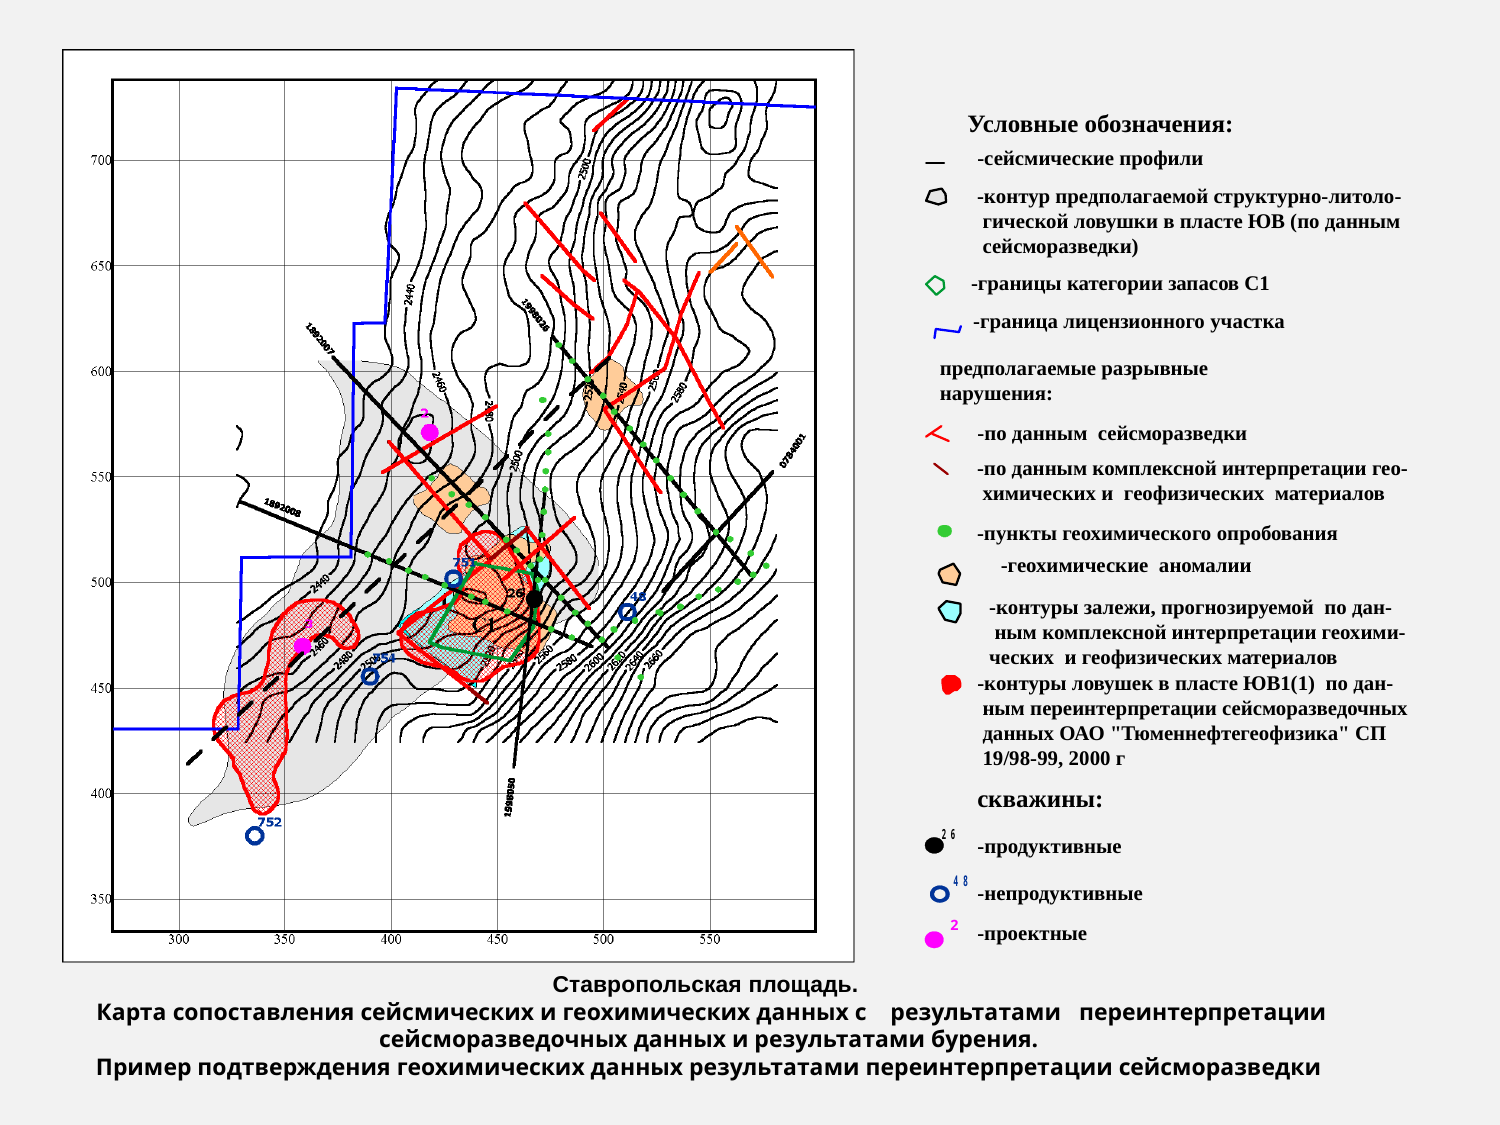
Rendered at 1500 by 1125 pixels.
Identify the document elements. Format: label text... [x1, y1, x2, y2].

text_box -контур предполагаемой структурно-литоло- гической ловушки в пласте ЮВ (по данным сейсморазведки) [962, 174, 1425, 265]
text_box -контуры залежи, прогнозируемой по дан- ным комплексной интерпретации геохими- ческих и геофизических материалов [974, 586, 1436, 662]
picture [924, 274, 947, 298]
picture [924, 187, 949, 207]
picture [937, 599, 963, 625]
text_box предполагаемые разрывные нарушения: [925, 347, 1224, 413]
text_box -по данным сейсморазведки [962, 412, 1263, 447]
text_box скважины: [962, 774, 1138, 820]
picture [924, 916, 963, 951]
picture [924, 162, 947, 166]
picture [924, 871, 976, 910]
picture [62, 49, 856, 963]
picture [924, 424, 952, 444]
text_box -продуктивные [962, 825, 1137, 865]
picture [933, 324, 964, 341]
text_box -сейсмические профили [962, 145, 1219, 174]
picture [941, 674, 963, 697]
picture [937, 562, 963, 588]
text_box -пункты геохимического опробования [962, 512, 1406, 553]
text_box Условные обозначения: [952, 99, 1249, 145]
picture [924, 825, 963, 856]
picture [932, 462, 951, 477]
text_box -граница лицензионного участка [958, 299, 1300, 340]
text_box -границы категории запасов С1 [951, 262, 1285, 303]
title Ставропольская площадь. Карта сопоставления сейсмических и геохимических данных с результатами переинтерпретации сейсморазведочных данных и результатами бурения. Пример подтверждения геохимических данных результатами переинтерпретации сейсморазведки [0, 962, 1419, 1088]
text_box -непродуктивные [977, 872, 1159, 913]
picture [937, 524, 957, 542]
text_box -по данным комплексной интерпретации гео- химических и геофизических материалов [962, 447, 1425, 513]
text_box -контуры ловушек в пласте ЮВ1(1) по дан- ным переинтерпретации сейсморазведочных данных ОАО "Тюменнефтегеофизика" СП 19/98-99, 2000 г [962, 662, 1438, 778]
text_box -геохимические аномалии [986, 515, 1274, 586]
text_box -проектные [965, 912, 1103, 953]
